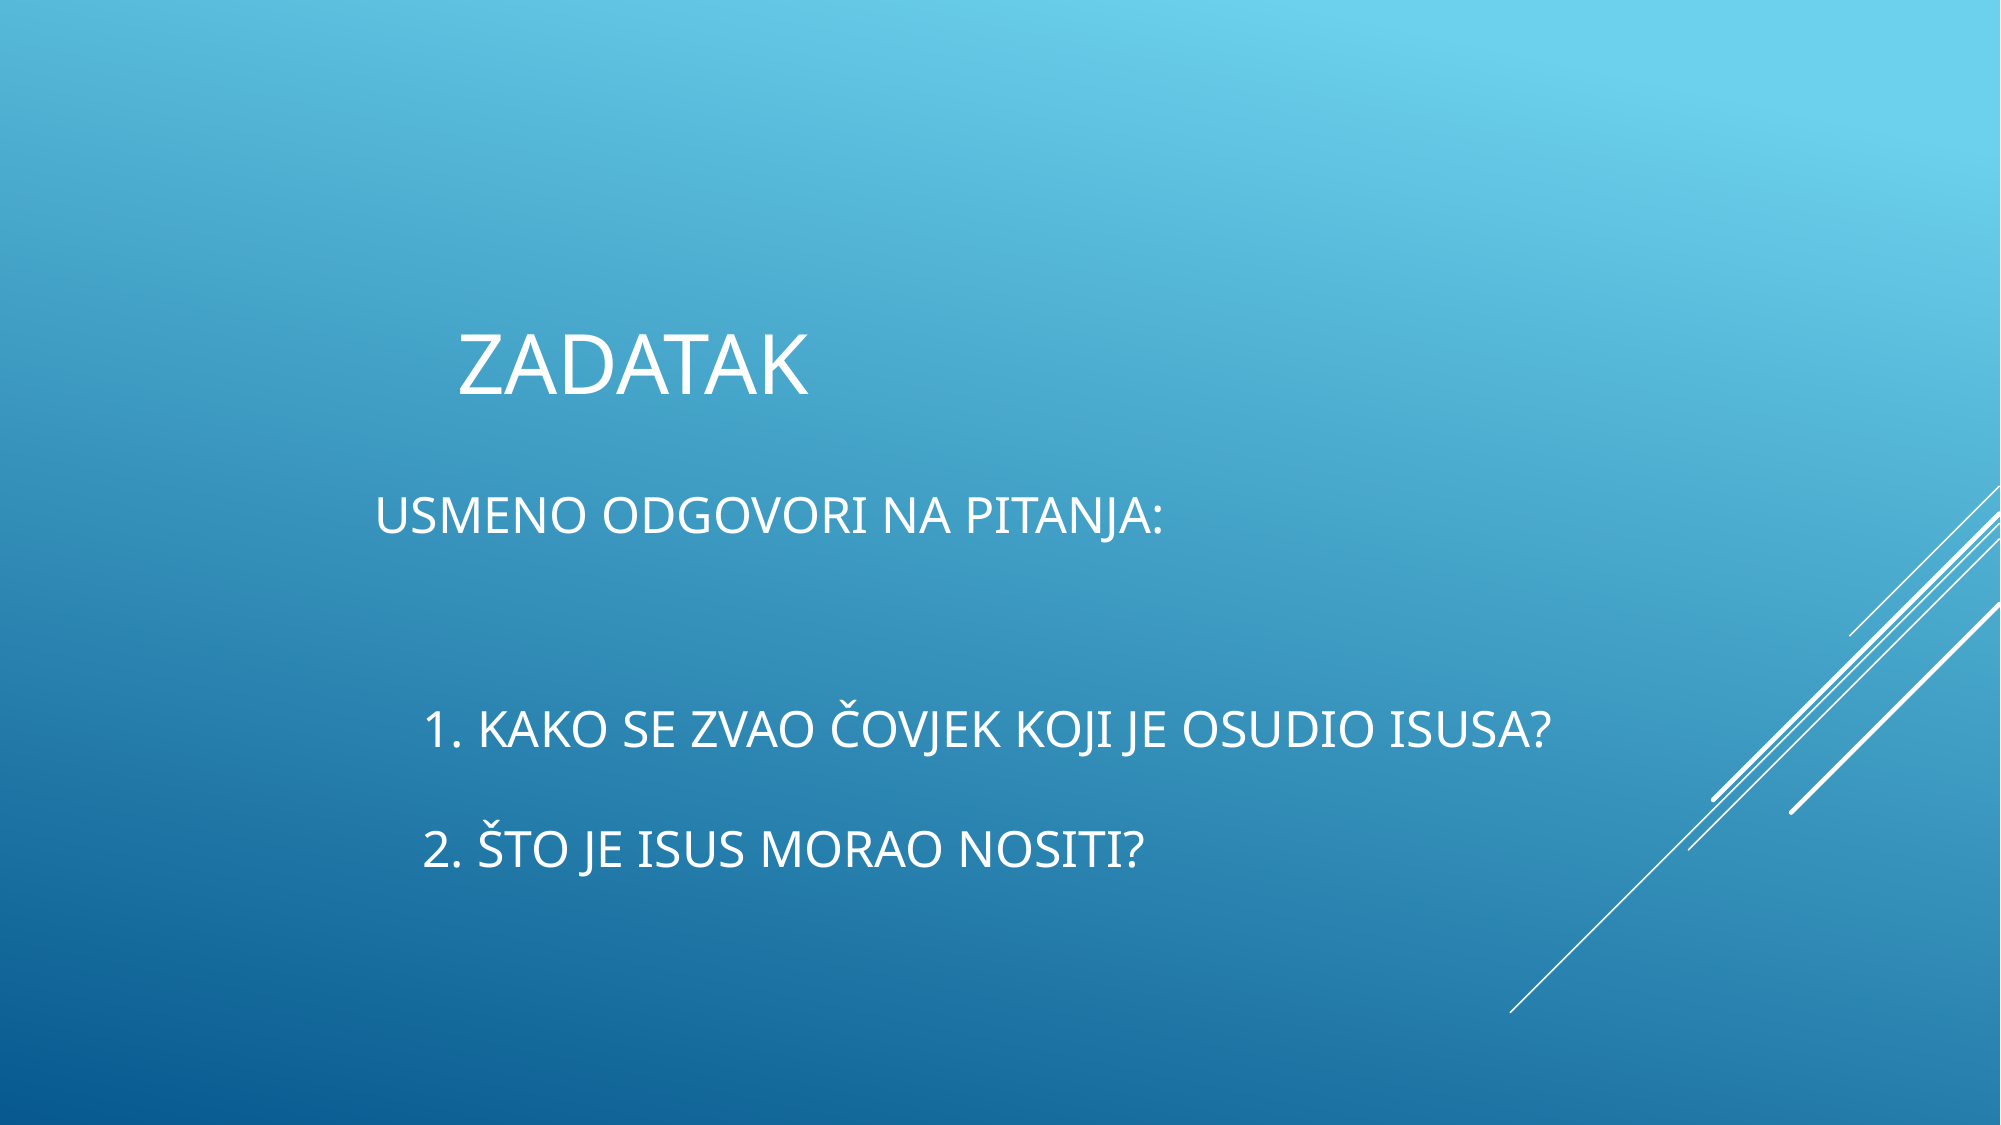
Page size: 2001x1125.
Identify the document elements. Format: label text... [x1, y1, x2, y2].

text_box 1. KAKO SE ZVAO ČOVJEK KOJI JE OSUDIO ISUSA? 2. ŠTO JE ISUS MORAO NOSITI? [407, 629, 1604, 885]
text_box ZADATAK [442, 303, 825, 419]
text_box USMENO ODGOVORI NA PITANJA: [359, 475, 1180, 551]
